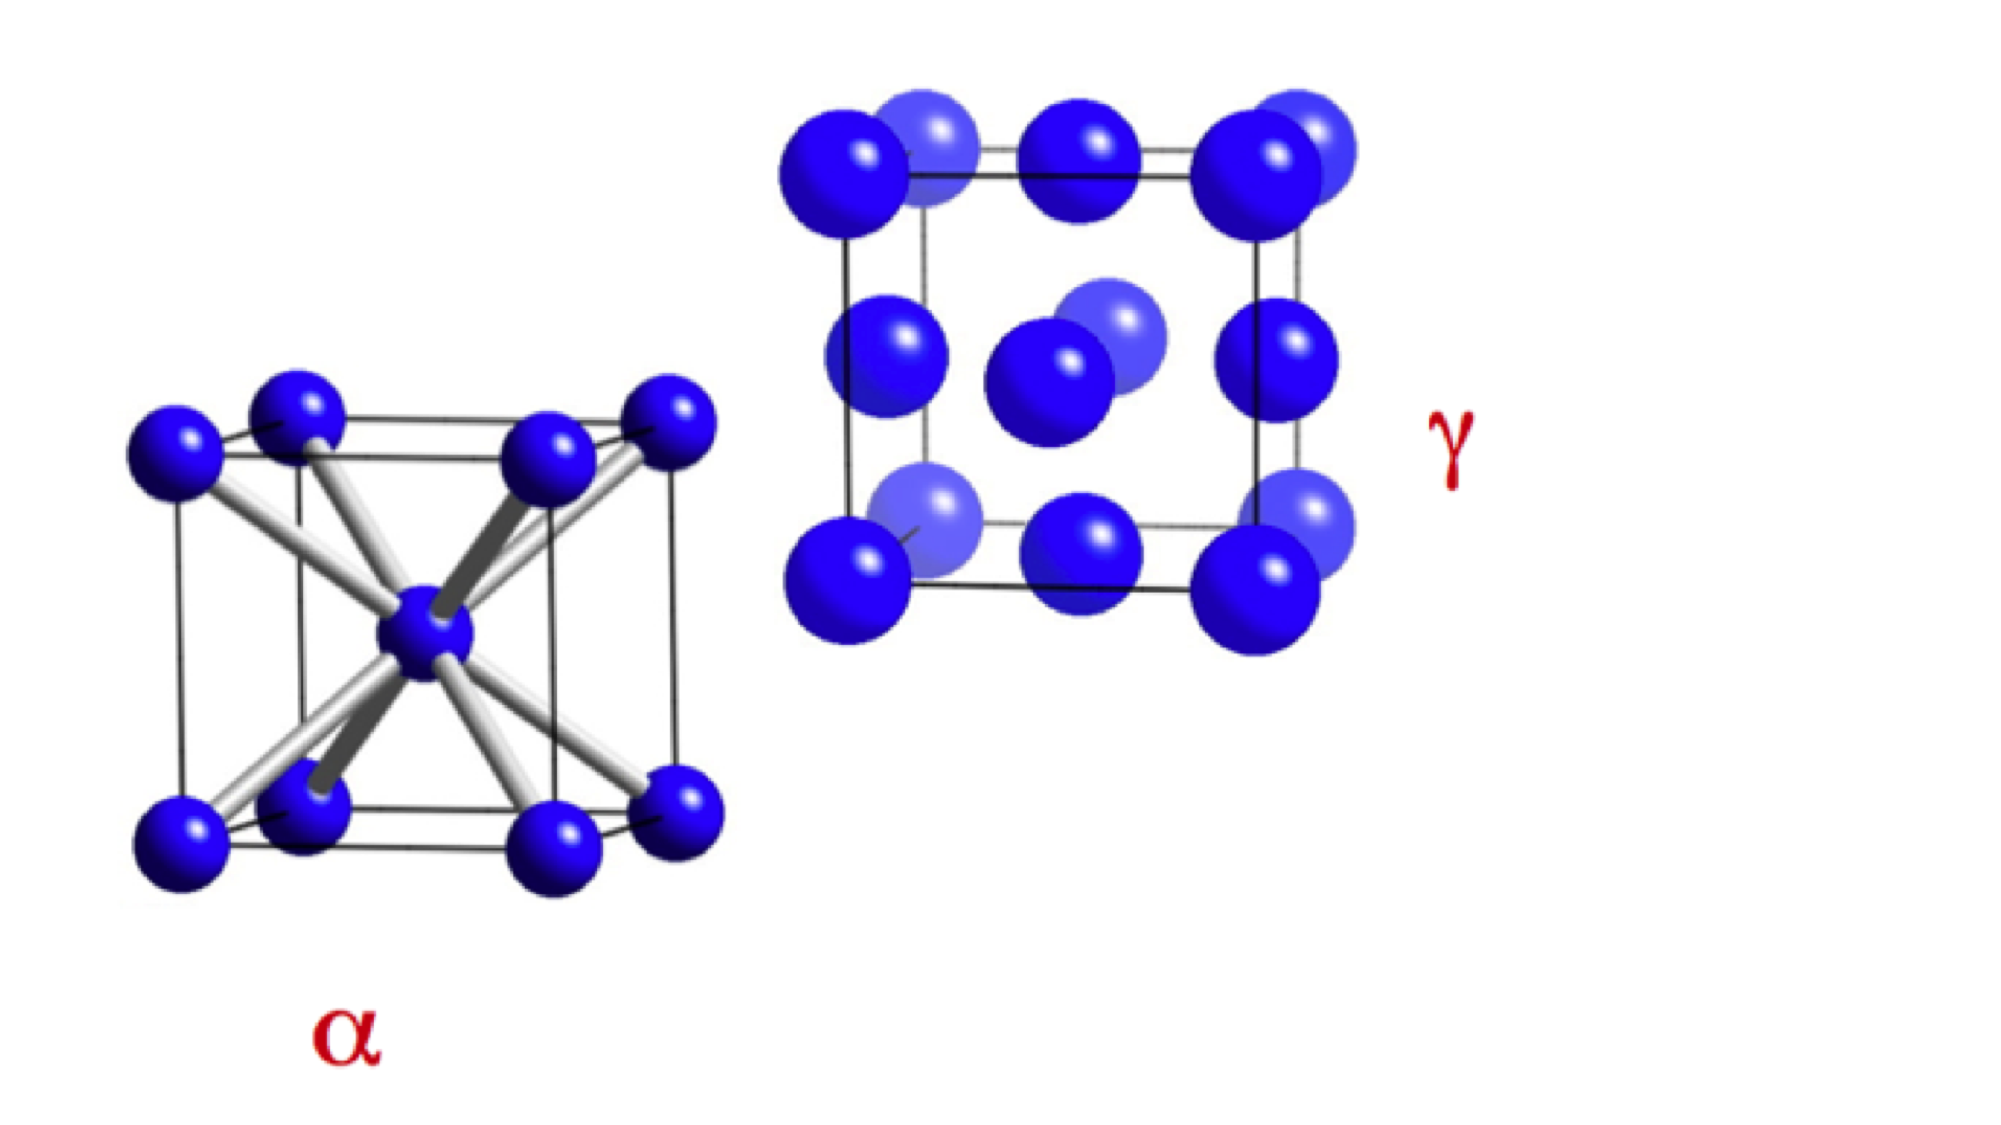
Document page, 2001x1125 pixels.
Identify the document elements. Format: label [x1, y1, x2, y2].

picture [113, 66, 1488, 1078]
